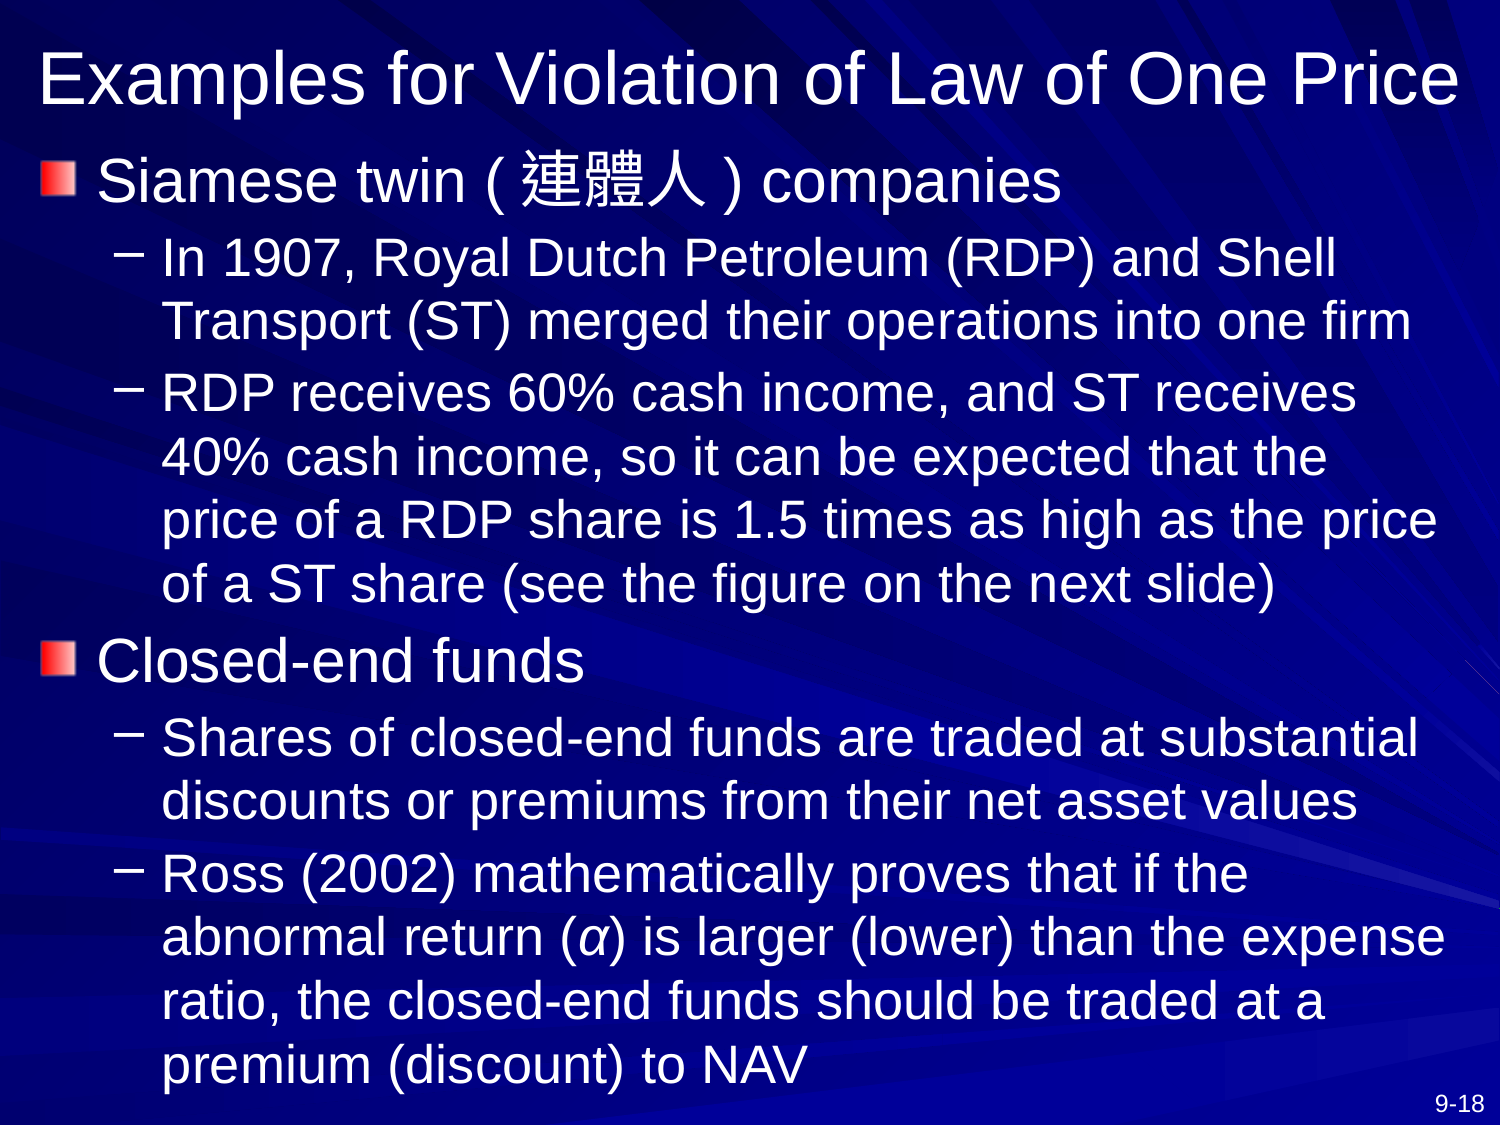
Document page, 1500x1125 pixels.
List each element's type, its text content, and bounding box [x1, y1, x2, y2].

title Examples for Violation of Law of One Price [0, 12, 1500, 138]
list Siamese twin (連體人) companies In 1907, Royal Dutch Petroleum (RDP) and Shell Transport (ST) merged their operations into one firm RDP receives 60% cash income, and ST receives 40% cash income, so it can be expected that the price of a RDP share is 1.5 times as high as the price of a ST share (see the figure on the next slide) Closed-end funds Shares of closed-end funds are traded at substantial discounts or premiums from their net asset values Ross (2002) mathematically proves that if the abnormal return (α) is larger (lower) than the expense ratio, the closed-end funds should be traded at a premium (discount) to NAV [24, 135, 1476, 1074]
picture [39, 159, 80, 200]
picture [39, 639, 80, 680]
